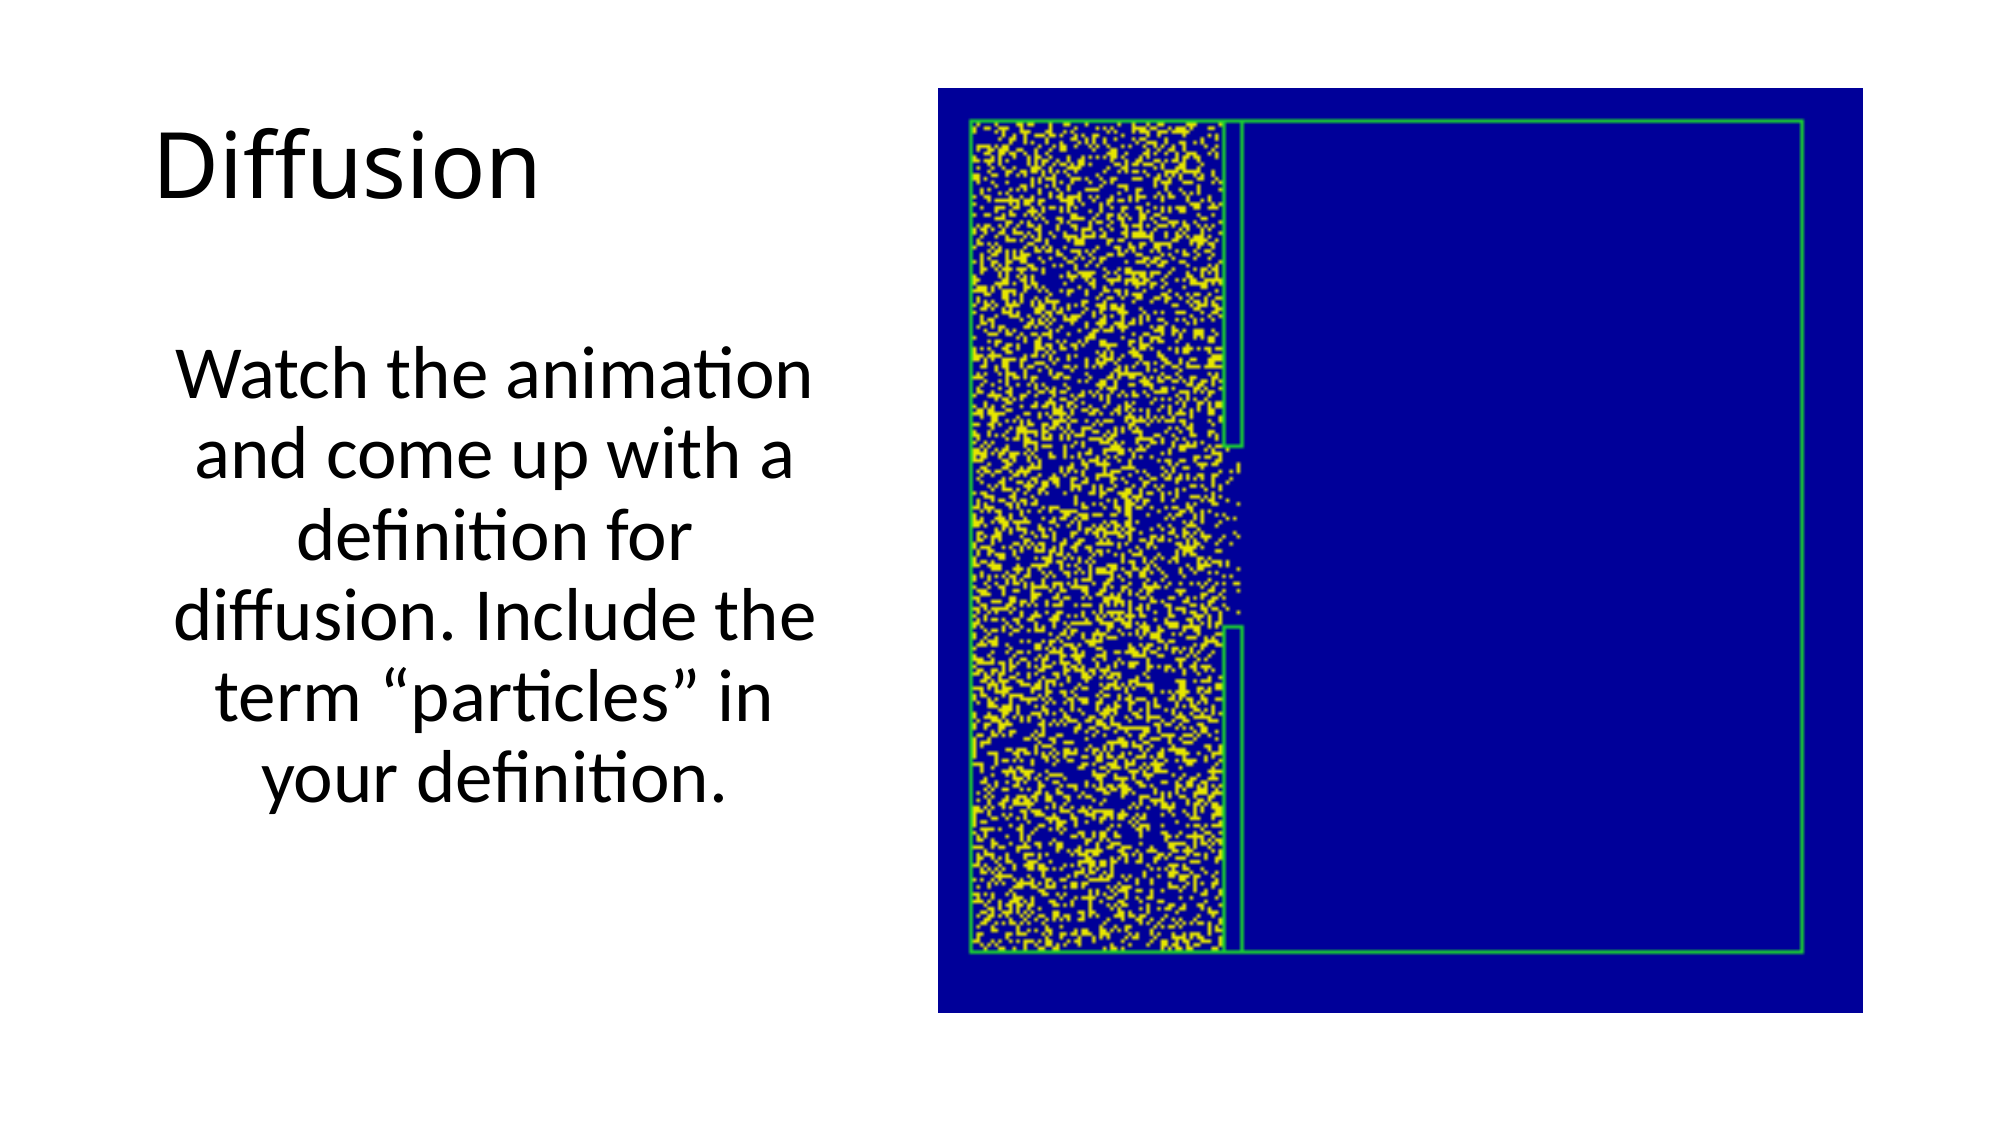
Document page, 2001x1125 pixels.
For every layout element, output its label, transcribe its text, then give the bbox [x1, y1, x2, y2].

list Watch the animation and come up with a definition for diffusion. Include the term “particles” in your definition. [137, 325, 853, 845]
picture [938, 88, 1863, 1013]
title Diffusion [137, 59, 1863, 278]
